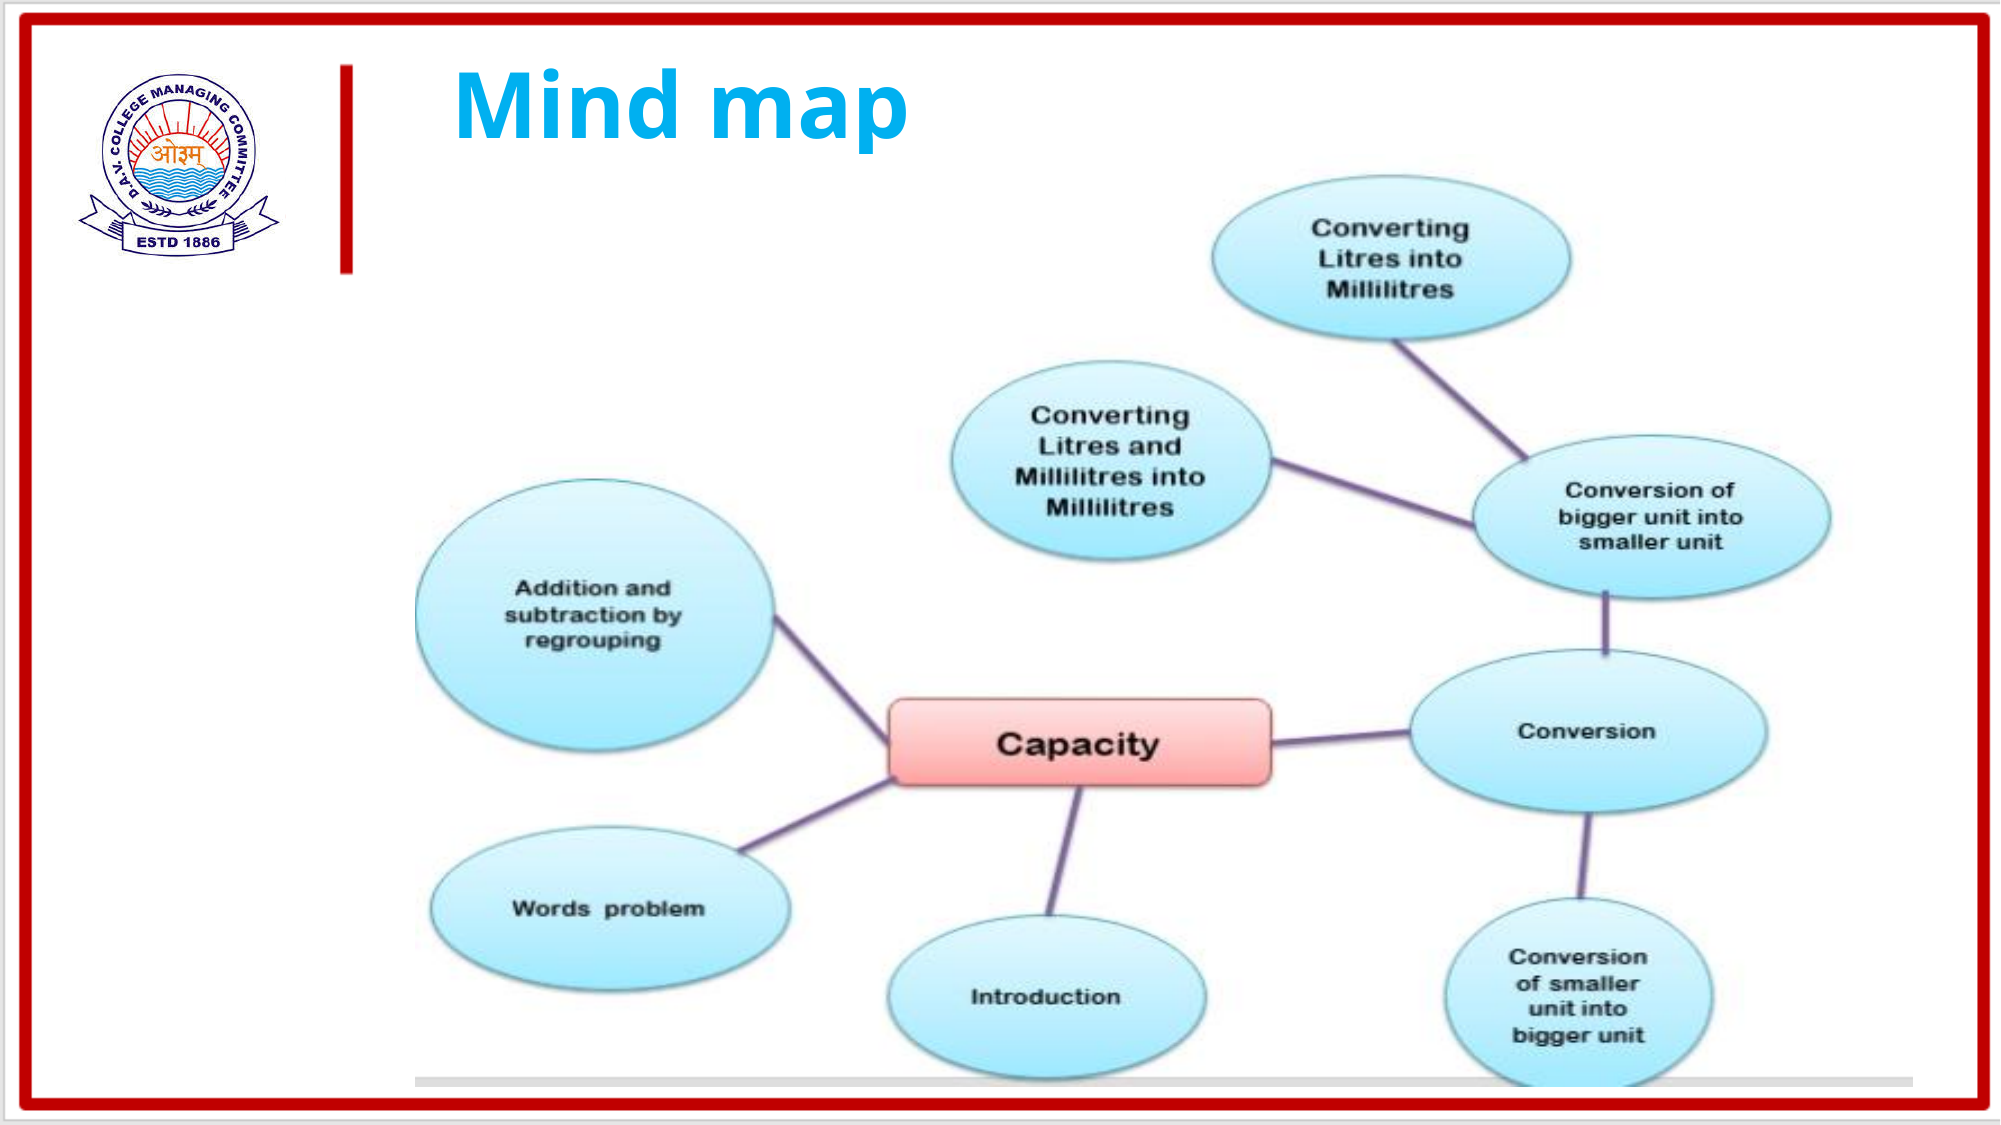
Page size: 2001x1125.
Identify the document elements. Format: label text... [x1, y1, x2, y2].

picture [0, 0, 2001, 1125]
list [414, 154, 1913, 1087]
title Mind map [436, 0, 1913, 154]
